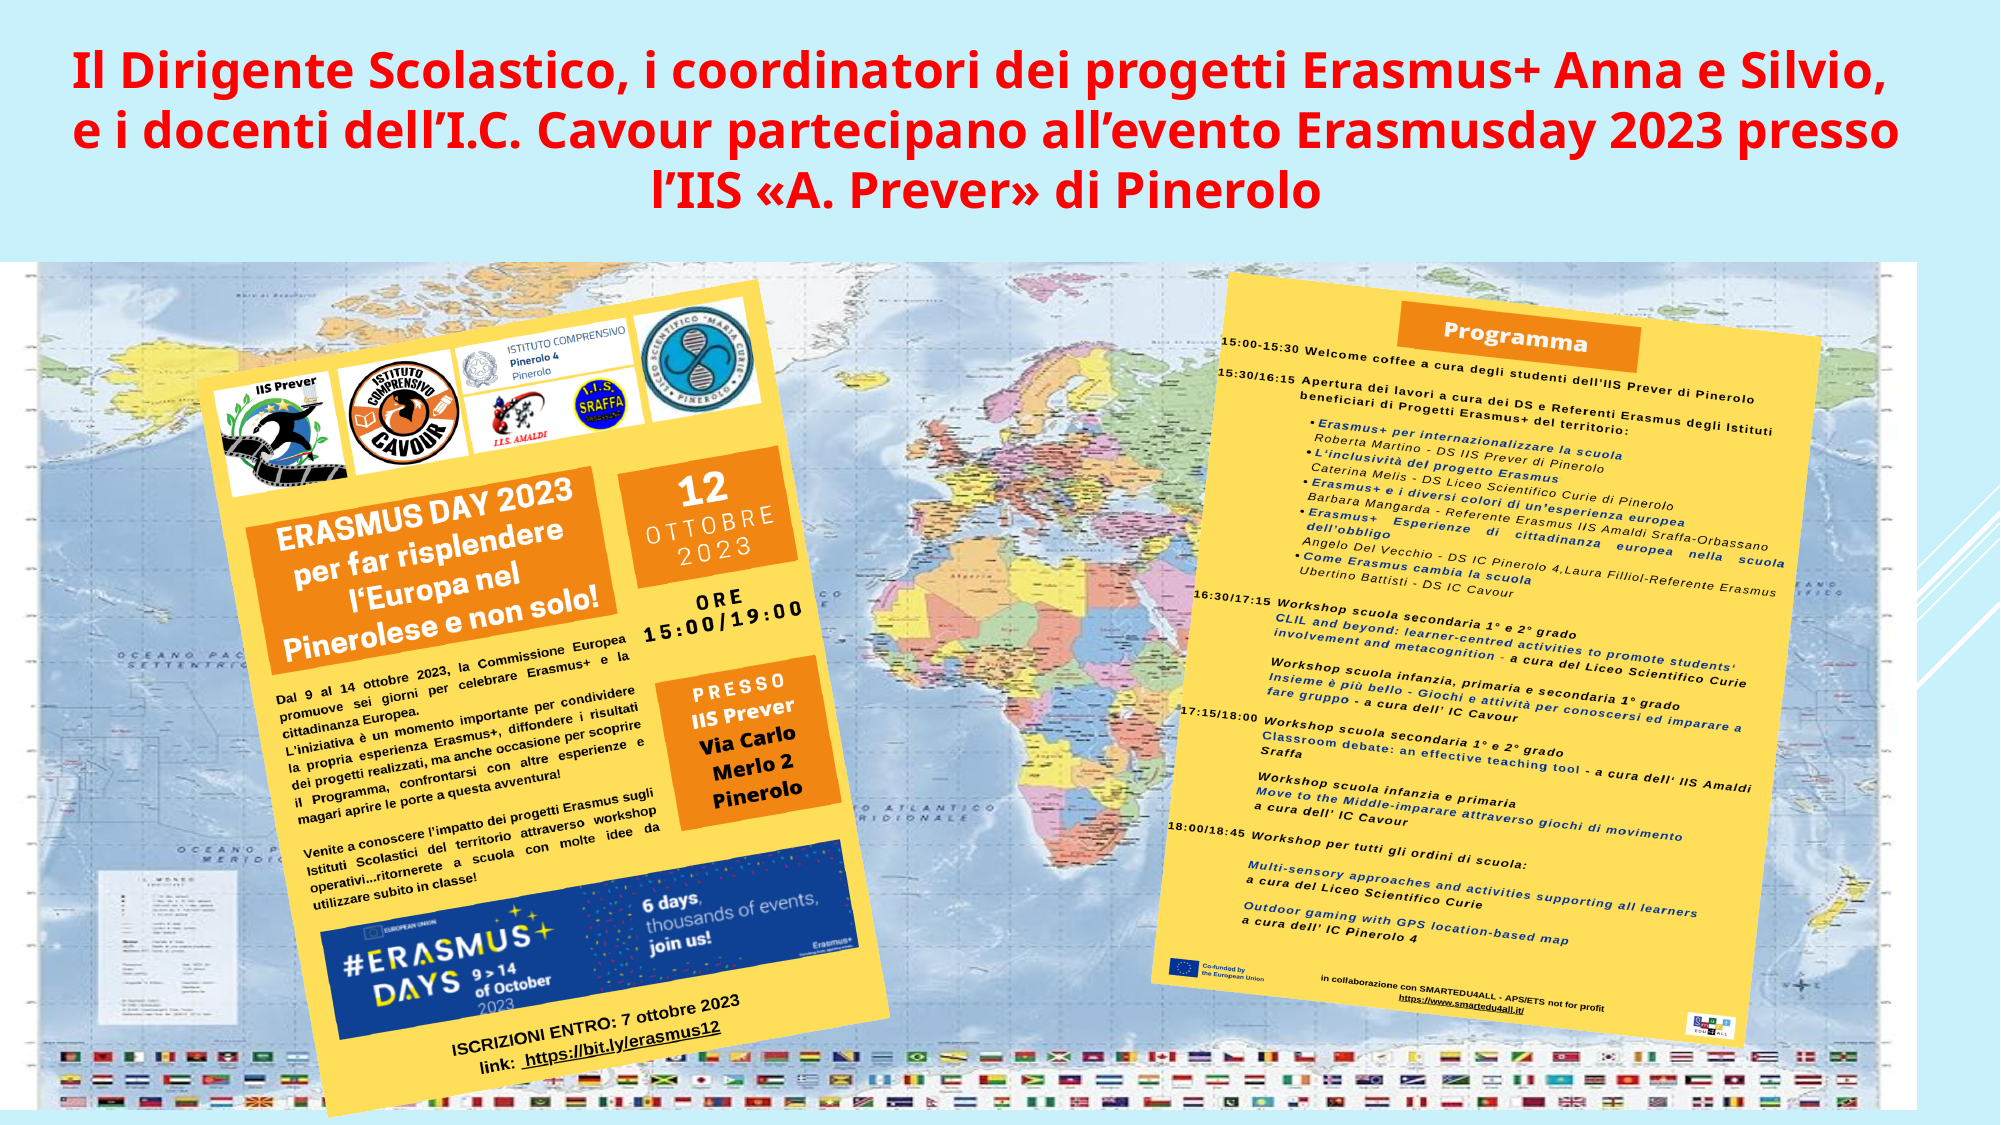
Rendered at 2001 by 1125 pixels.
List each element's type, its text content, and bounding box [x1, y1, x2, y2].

text_box Il Dirigente Scolastico, i coordinatori dei progetti Erasmus+ Anna e Silvio, e i docenti dell’I.C. Cavour partecipano all’evento Erasmusday 2023 presso l’IIS «A. Prever» di Pinerolo [28, 31, 1945, 227]
picture [0, 262, 1917, 1117]
